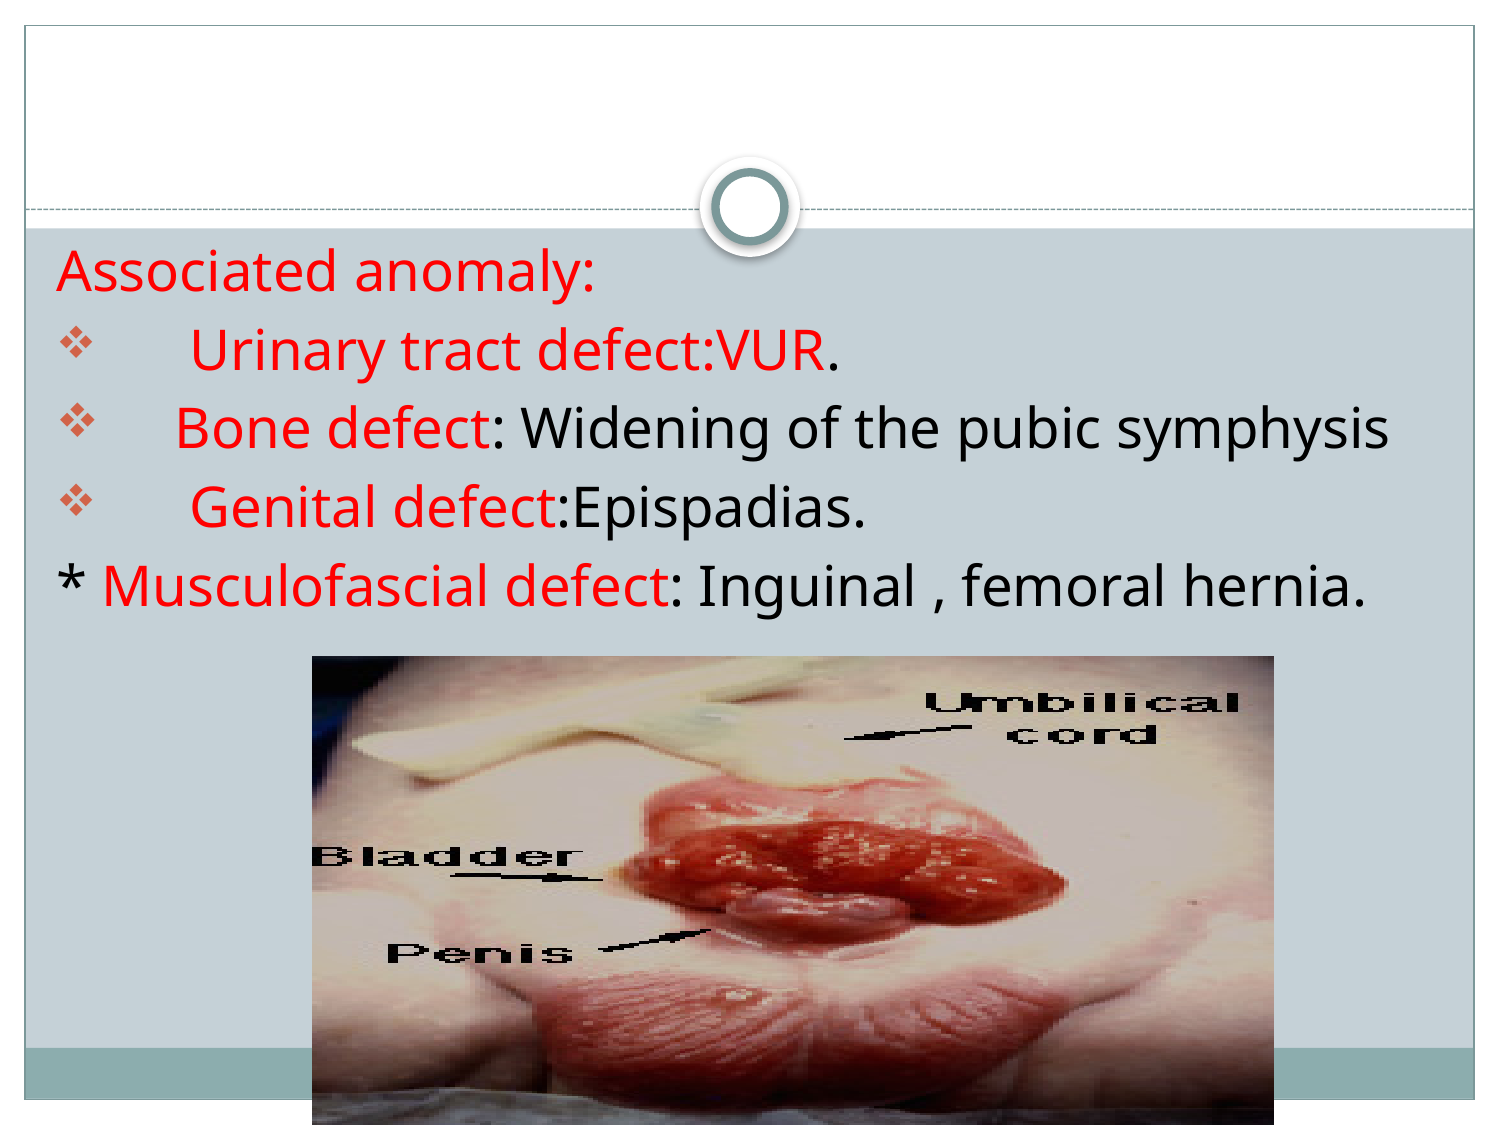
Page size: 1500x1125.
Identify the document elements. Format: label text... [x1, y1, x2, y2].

list Associated anomaly: Urinary tract defect:VUR. Bone defect: Widening of the pubic symphysis Genital defect:Epispadias. * Musculofascial defect: Inguinal , femoral hernia. [41, 149, 1500, 853]
picture [312, 656, 1275, 1125]
